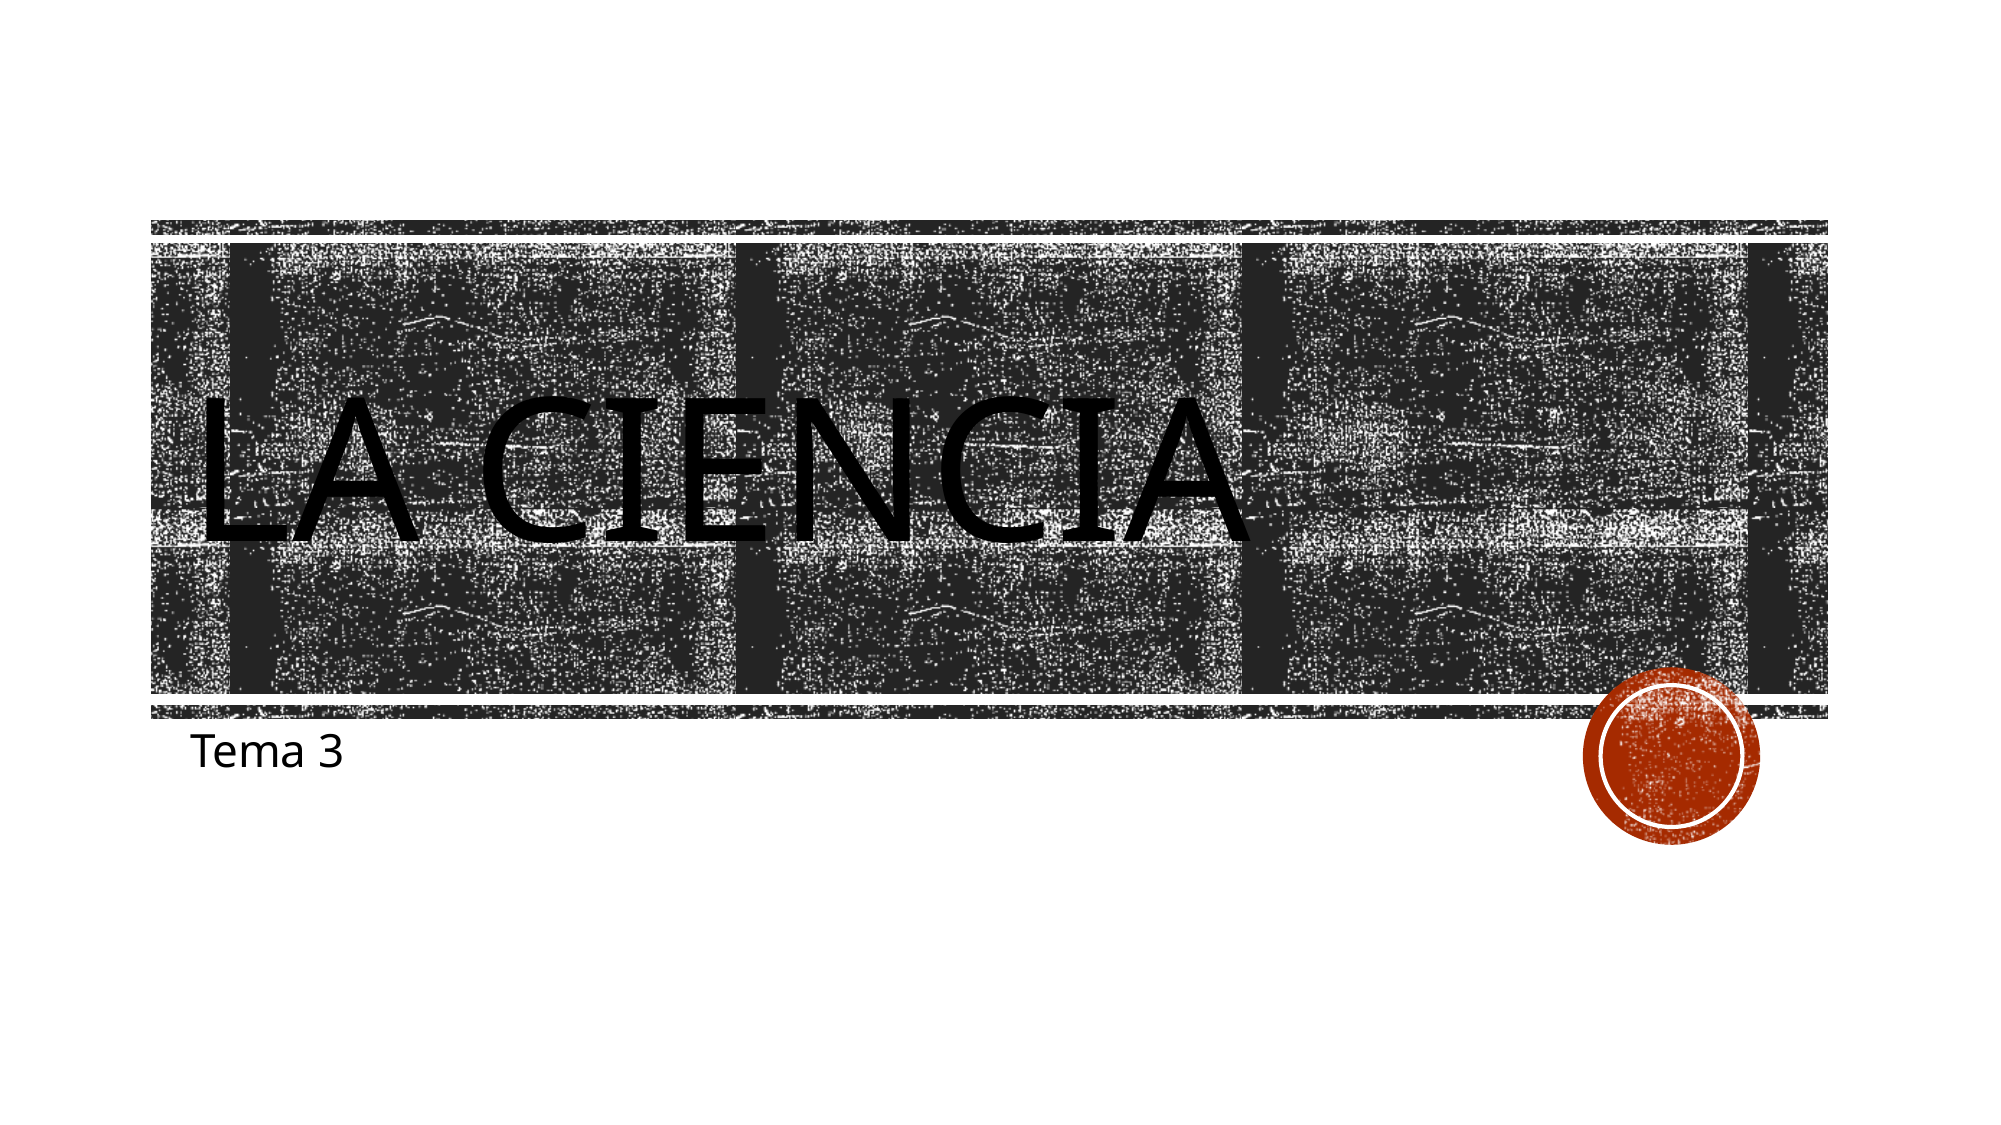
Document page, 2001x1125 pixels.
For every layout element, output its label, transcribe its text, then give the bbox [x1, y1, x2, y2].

subtitle Tema 3 [175, 720, 1470, 896]
title La ciencia [172, 234, 1808, 733]
